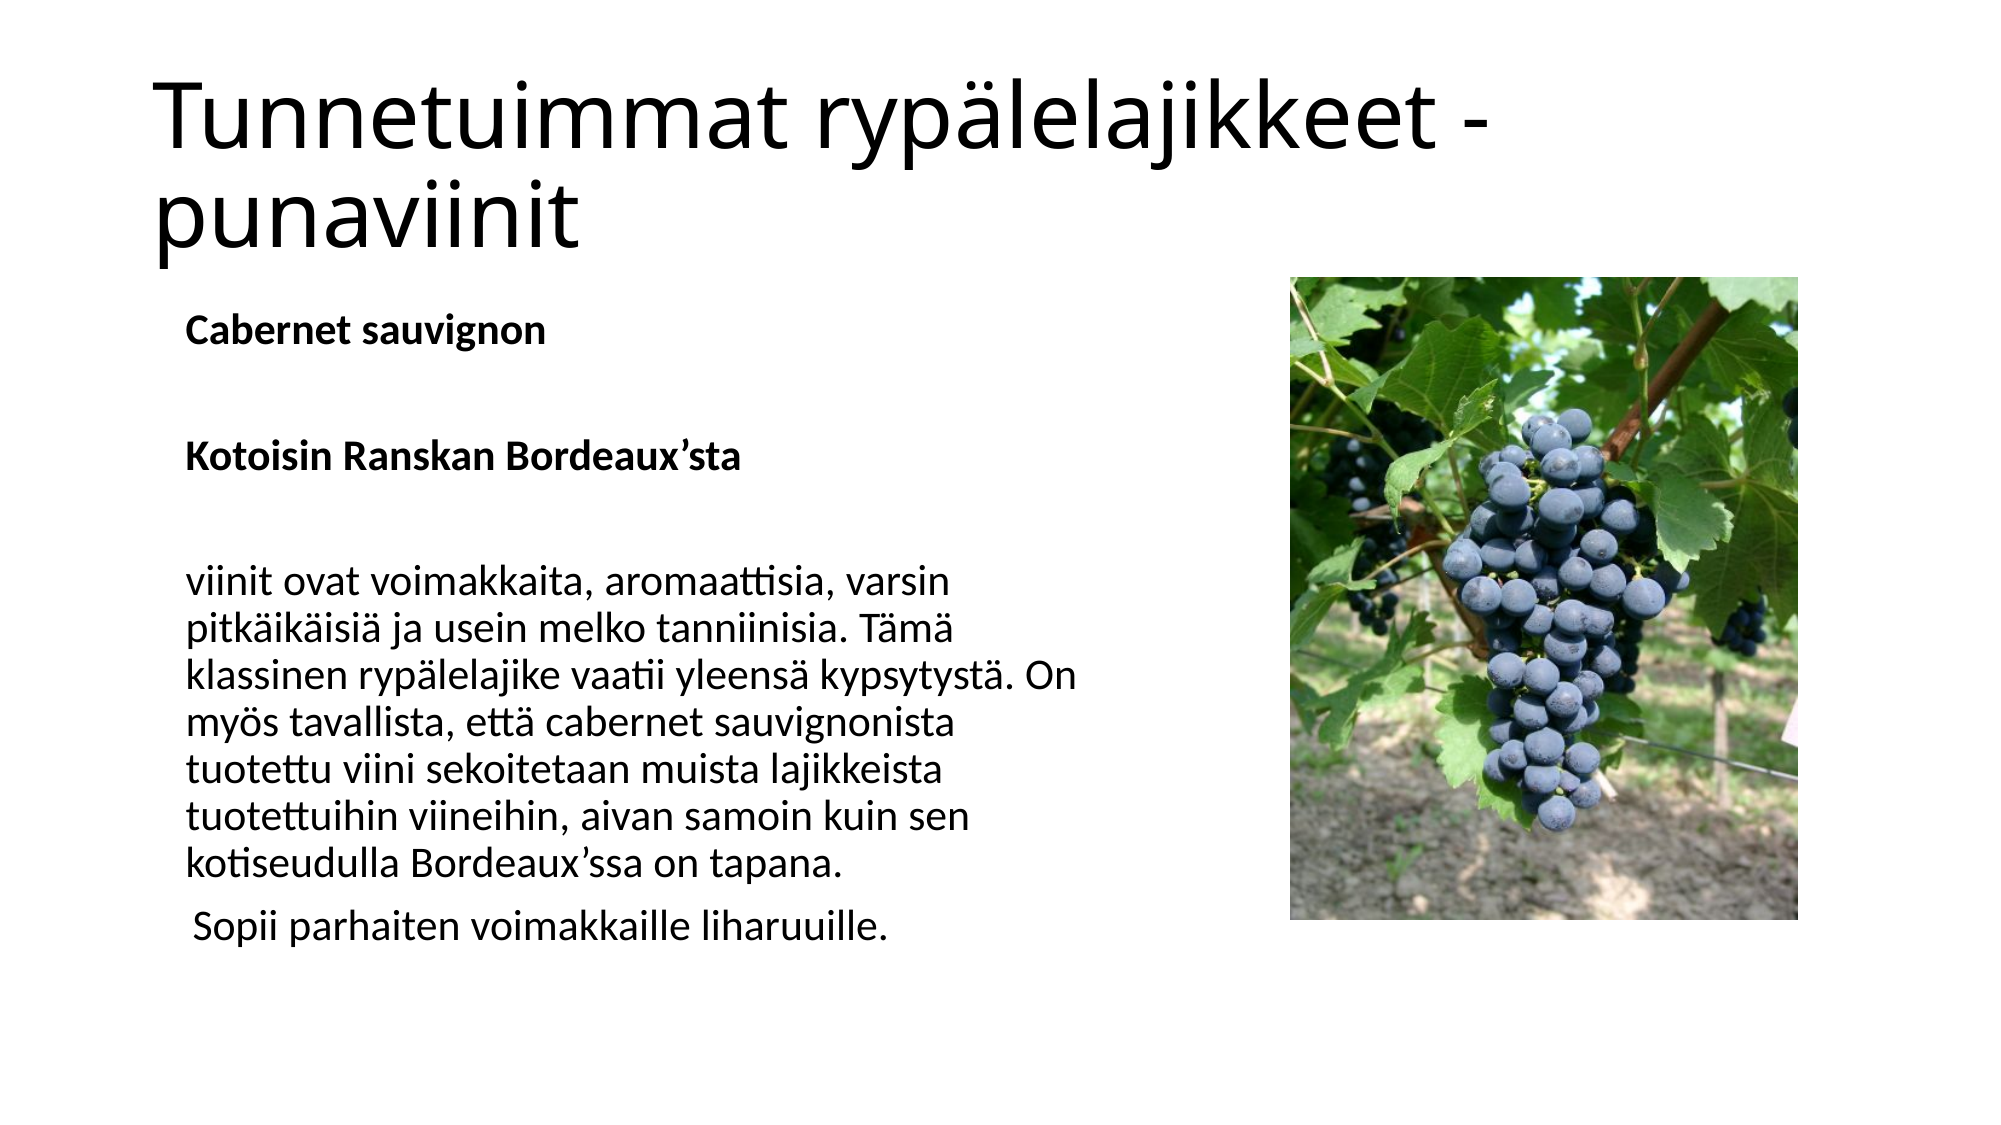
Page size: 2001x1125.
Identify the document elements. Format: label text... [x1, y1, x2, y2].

title Tunnetuimmat rypälelajikkeet - punaviinit [137, 59, 1863, 278]
list Cabernet sauvignon Kotoisin Ranskan Bordeaux’sta viinit ovat voimakkaita, aromaattisia, varsin pitkäikäisiä ja usein melko tanniinisia. Tämä klassinen rypälelajike vaatii yleensä kypsytystä. On myös tavallista, että cabernet sauvignonista tuotettu viini sekoitetaan muista lajikkeista tuotettuihin viineihin, aivan samoin kuin sen kotiseudulla Bordeaux’ssa on tapana. Sopii parhaiten voimakkaille liharuuille. [137, 299, 1102, 1014]
picture [1290, 277, 1798, 920]
